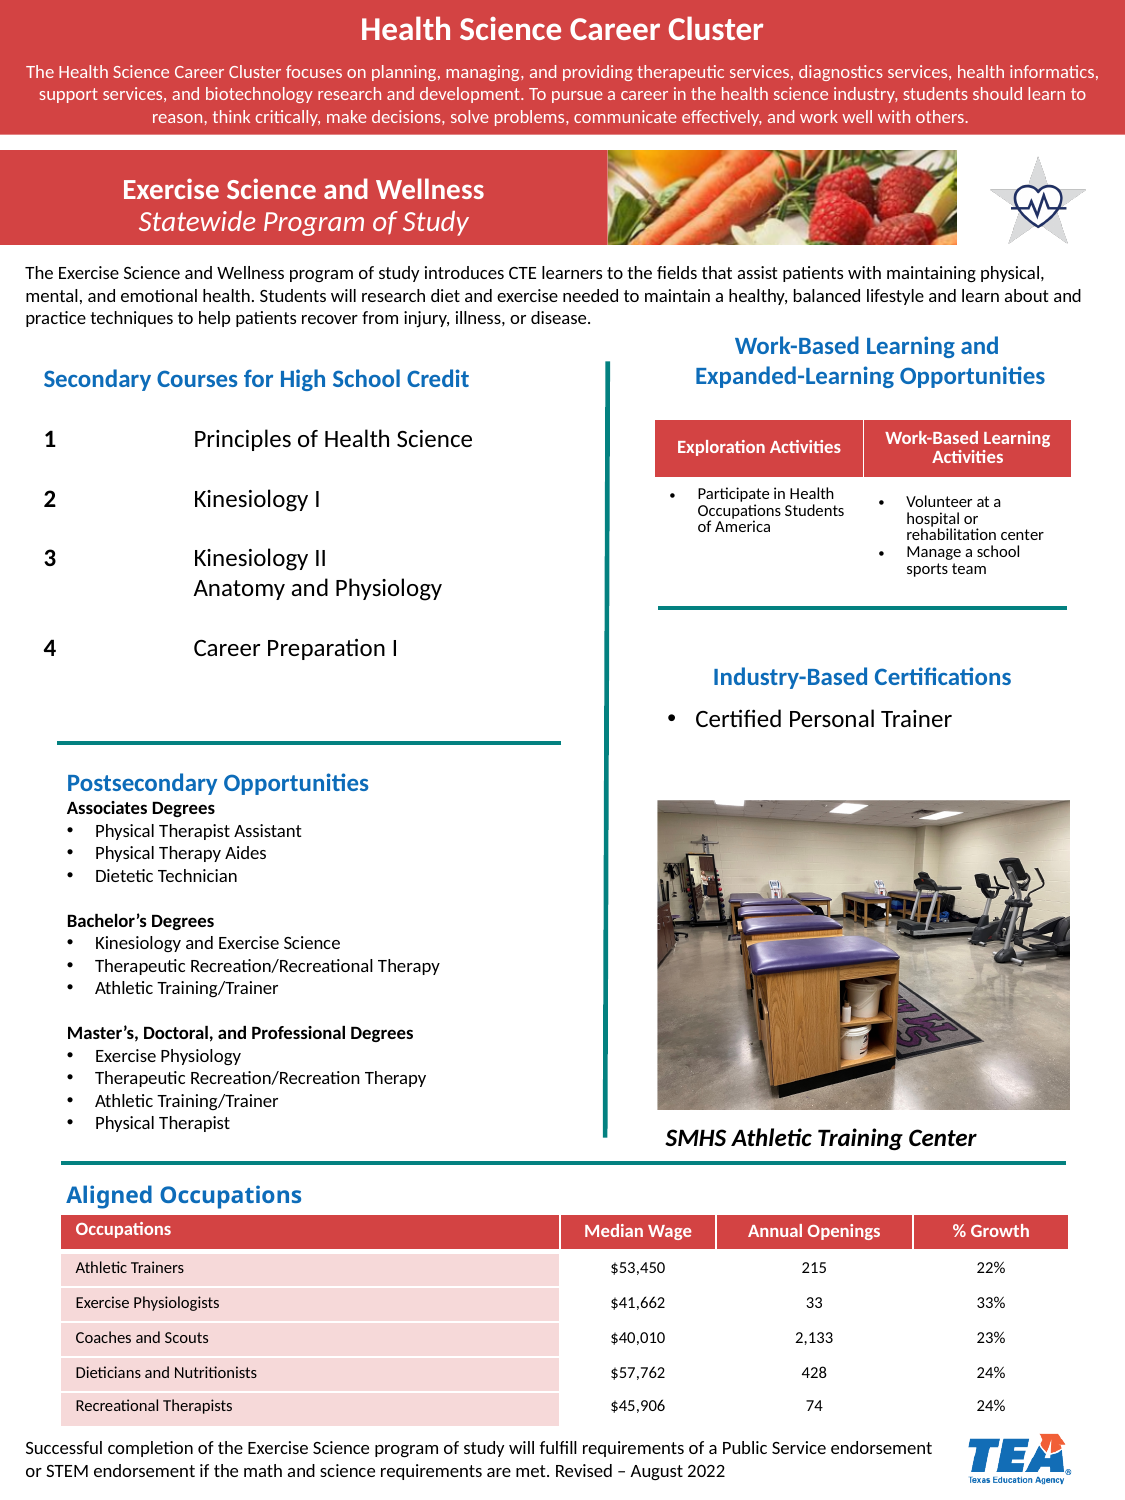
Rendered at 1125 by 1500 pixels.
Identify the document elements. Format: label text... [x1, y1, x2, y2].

table_cell 22% [914, 1254, 1068, 1286]
table_header Annual Openings [717, 1215, 912, 1249]
picture [607, 149, 957, 245]
table_cell 2,133 [717, 1323, 912, 1356]
table_cell $41,662 [561, 1288, 715, 1321]
table_header Occupations [61, 1215, 559, 1249]
text_box Work-Based Learning and Expanded-Learning Opportunities [657, 322, 1084, 397]
text_box Postsecondary Opportunities Associates Degrees Physical Therapist Assistant Physical Therapy Aides Dietetic Technician Bachelor’s Degrees Kinesiology and Exercise Science Therapeutic Recreation/Recreational Therapy Athletic Training/Trainer Master’s, Doctoral, and Professional Degrees Exercise Physiology Therapeutic Recreation/Recreation Therapy Athletic Training/Trainer Physical Therapist [51, 758, 556, 1141]
text_box Aligned Occupations [51, 1173, 473, 1216]
table_cell 74 [717, 1393, 912, 1426]
text_box Health Science Career Cluster The Health Science Career Cluster focuses on planning, managing, and providing therapeutic services, diagnostics services, health informatics, support services, and biotechnology research and development. To pursue a career in the health science industry, students should learn to reason, think critically, make decisions, solve problems, communicate effectively, and work well with others. [0, 0, 1125, 135]
text_box The Exercise Science and Wellness program of study introduces CTE learners to the fields that assist patients with maintaining physical, mental, and emotional health. Students will research diet and exercise needed to maintain a healthy, balanced lifestyle and learn about and practice techniques to help patients recover from injury, illness, or disease. [10, 253, 1112, 336]
table_cell 33% [914, 1288, 1068, 1321]
table_cell $40,010 [561, 1323, 715, 1356]
table_cell Recreational Therapists [61, 1393, 559, 1426]
table_cell Participate in Health Occupations Students of America [655, 482, 863, 593]
table_header Exploration Activities [655, 420, 863, 477]
text_box Industry-Based Certifications Certified Personal Trainer [652, 652, 1073, 741]
table_cell 24% [914, 1393, 1068, 1426]
table_header Median Wage [561, 1215, 715, 1249]
picture [990, 154, 1086, 246]
table_cell 428 [717, 1358, 912, 1391]
table_cell 23% [914, 1323, 1068, 1356]
table_cell Exercise Physiologists [61, 1288, 559, 1321]
table_header % Growth [914, 1215, 1068, 1249]
picture [657, 800, 1070, 1110]
table_cell Athletic Trainers [61, 1254, 559, 1286]
table_cell $53,450 [561, 1254, 715, 1286]
table_cell Volunteer at a hospital or rehabilitation center Manage a school sports team [864, 482, 1071, 593]
table_cell Coaches and Scouts [61, 1323, 559, 1356]
table_header Work-Based Learning Activities [864, 420, 1071, 477]
table_cell 24% [914, 1358, 1068, 1391]
title Exercise Science and Wellness Statewide Program of Study [0, 150, 607, 245]
table_cell 215 [717, 1254, 912, 1286]
text_box Successful completion of the Exercise Science program of study will fulfill requirements of a Public Service endorsement or STEM endorsement if the math and science requirements are met. Revised – August 2022 [10, 1428, 965, 1489]
table_cell 33 [717, 1288, 912, 1321]
text_box Secondary Courses for High School Credit 1 Principles of Health Science 2 Kinesiology I 3 Kinesiology II Anatomy and Physiology 4 Career Preparation I [28, 354, 578, 700]
table_cell $57,762 [561, 1358, 715, 1391]
table_cell $45,906 [561, 1393, 715, 1426]
text_box SMHS Athletic Training Center [650, 1113, 1072, 1159]
table_cell Dieticians and Nutritionists [61, 1358, 559, 1391]
picture [960, 1430, 1076, 1488]
